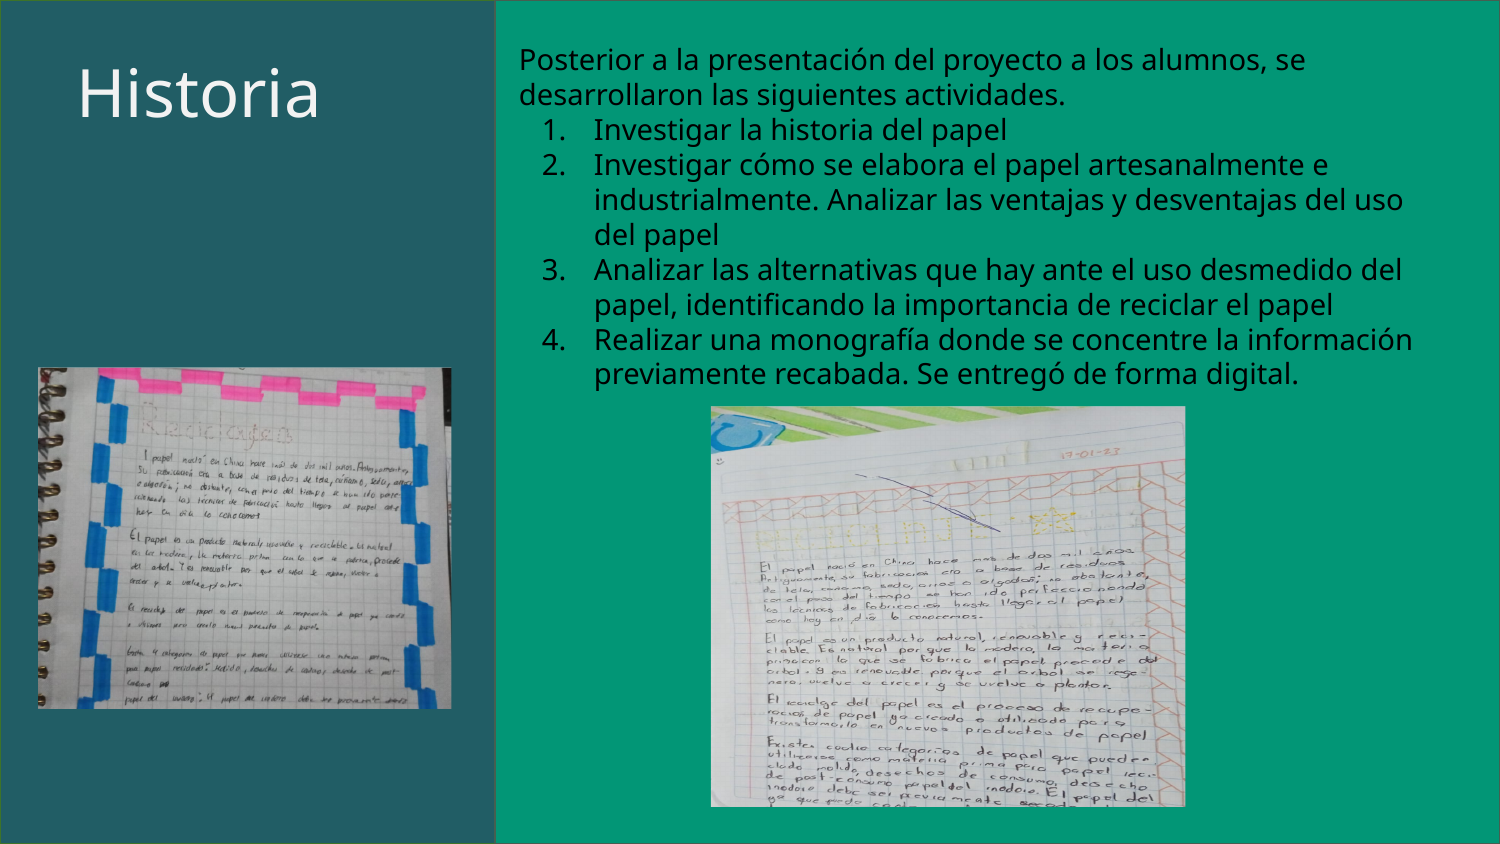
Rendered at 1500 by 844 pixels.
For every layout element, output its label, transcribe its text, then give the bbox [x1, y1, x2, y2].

text_box [0, 0, 494, 844]
picture [494, 99, 1306, 807]
text_box Posterior a la presentación del proyecto a los alumnos, se desarrollaron las siguientes actividades. Investigar la historia del papel Investigar cómo se elabora el papel artesanalmente e industrialmente. Analizar las ventajas y desventajas del uso del papel Analizar las alternativas que hay ante el uso desmedido del papel, identificando la importancia de reciclar el papel Realizar una monografía donde se concentre la información previamente recabada. Se entregó de forma digital. [503, 26, 1453, 406]
text_box [494, 0, 1500, 844]
picture [38, 330, 452, 745]
text_box Historia [65, 45, 476, 636]
